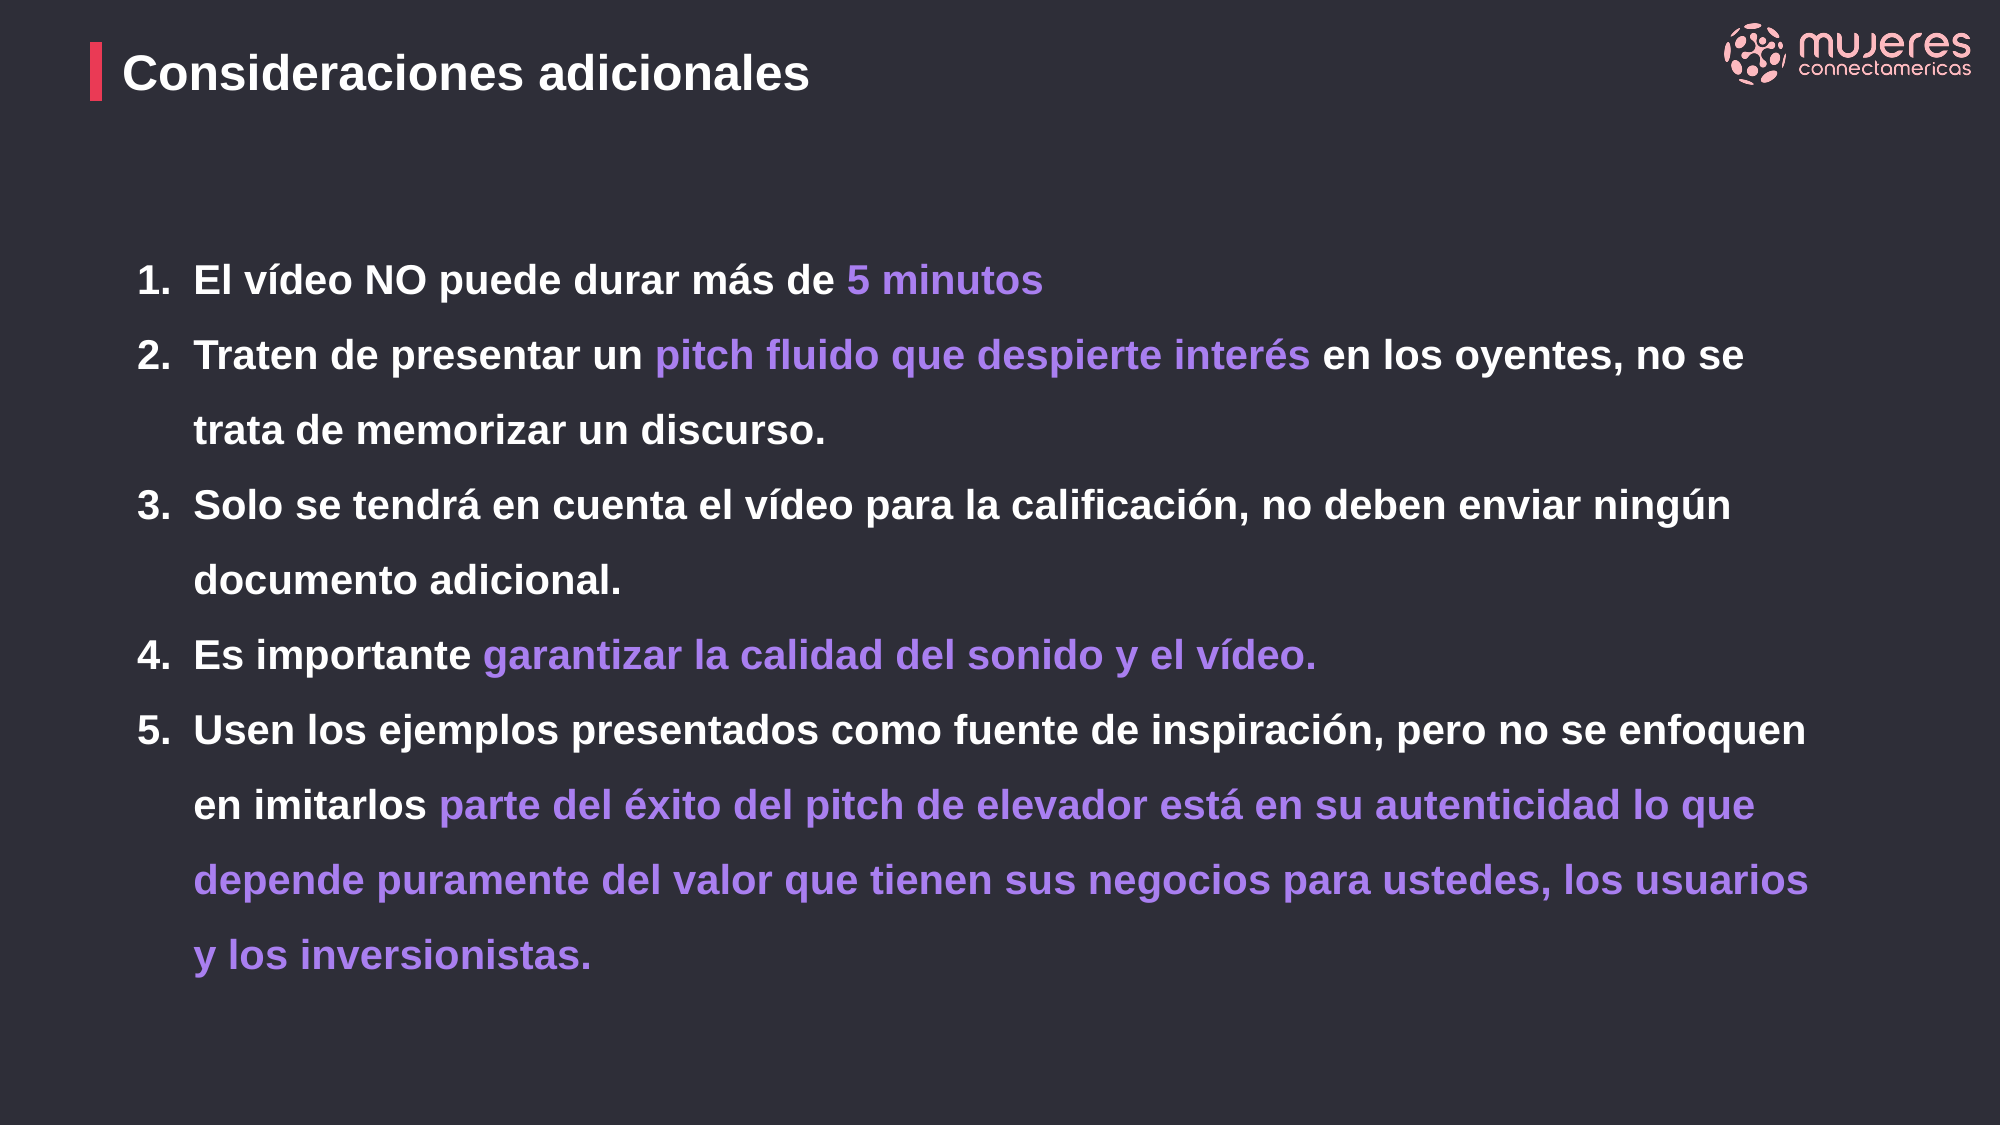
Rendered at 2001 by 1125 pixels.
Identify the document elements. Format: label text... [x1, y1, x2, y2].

text_box Consideraciones adicionales [122, 43, 1647, 101]
text_box El vídeo NO puede durar más de 5 minutos Traten de presentar un pitch fluido que despierte interés en los oyentes, no se trata de memorizar un discurso. Solo se tendrá en cuenta el vídeo para la calificación, no deben enviar ningún documento adicional. Es importante garantizar la calidad del sonido y el vídeo. Usen los ejemplos presentados como fuente de inspiración, pero no se enfoquen en imitarlos parte del éxito del pitch de elevador está en su autenticidad lo que depende puramente del valor que tienen sus negocios para ustedes, los usuarios y los inversionistas. [122, 220, 1837, 985]
